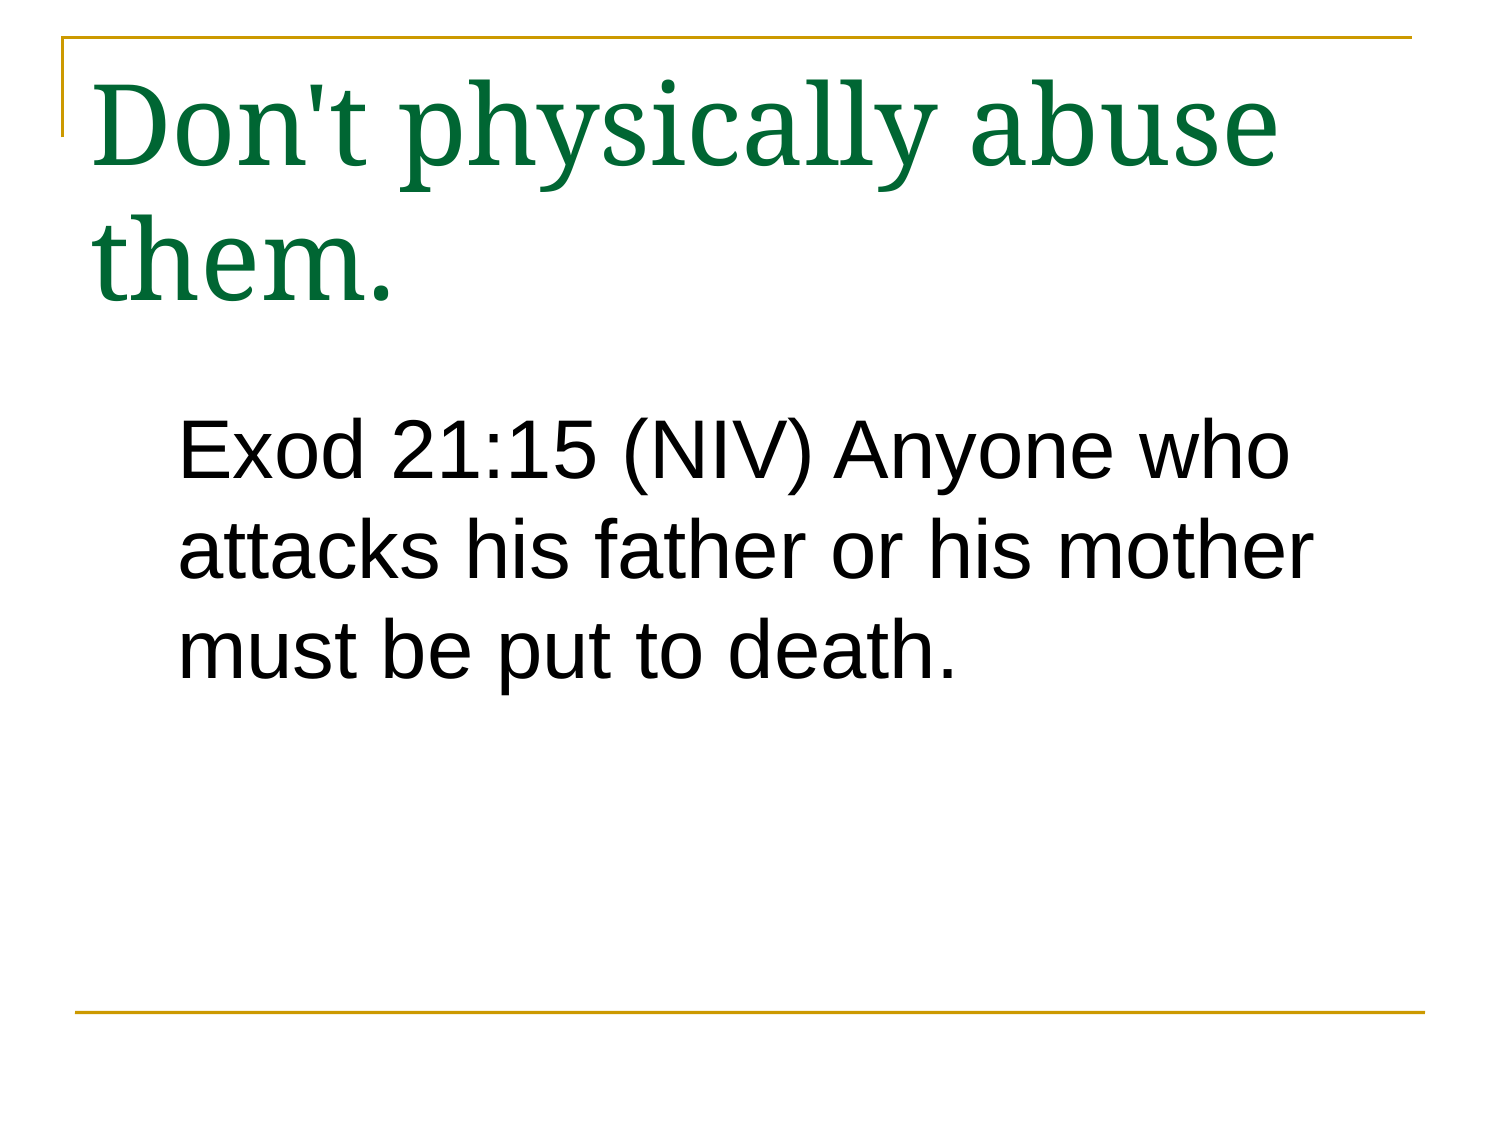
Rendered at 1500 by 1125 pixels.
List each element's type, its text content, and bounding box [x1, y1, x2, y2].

title Don't physically abuse them. [75, 45, 1425, 233]
text_box Exod 21:15 (NIV) Anyone who attacks his father or his mother must be put to death. [162, 387, 1338, 703]
